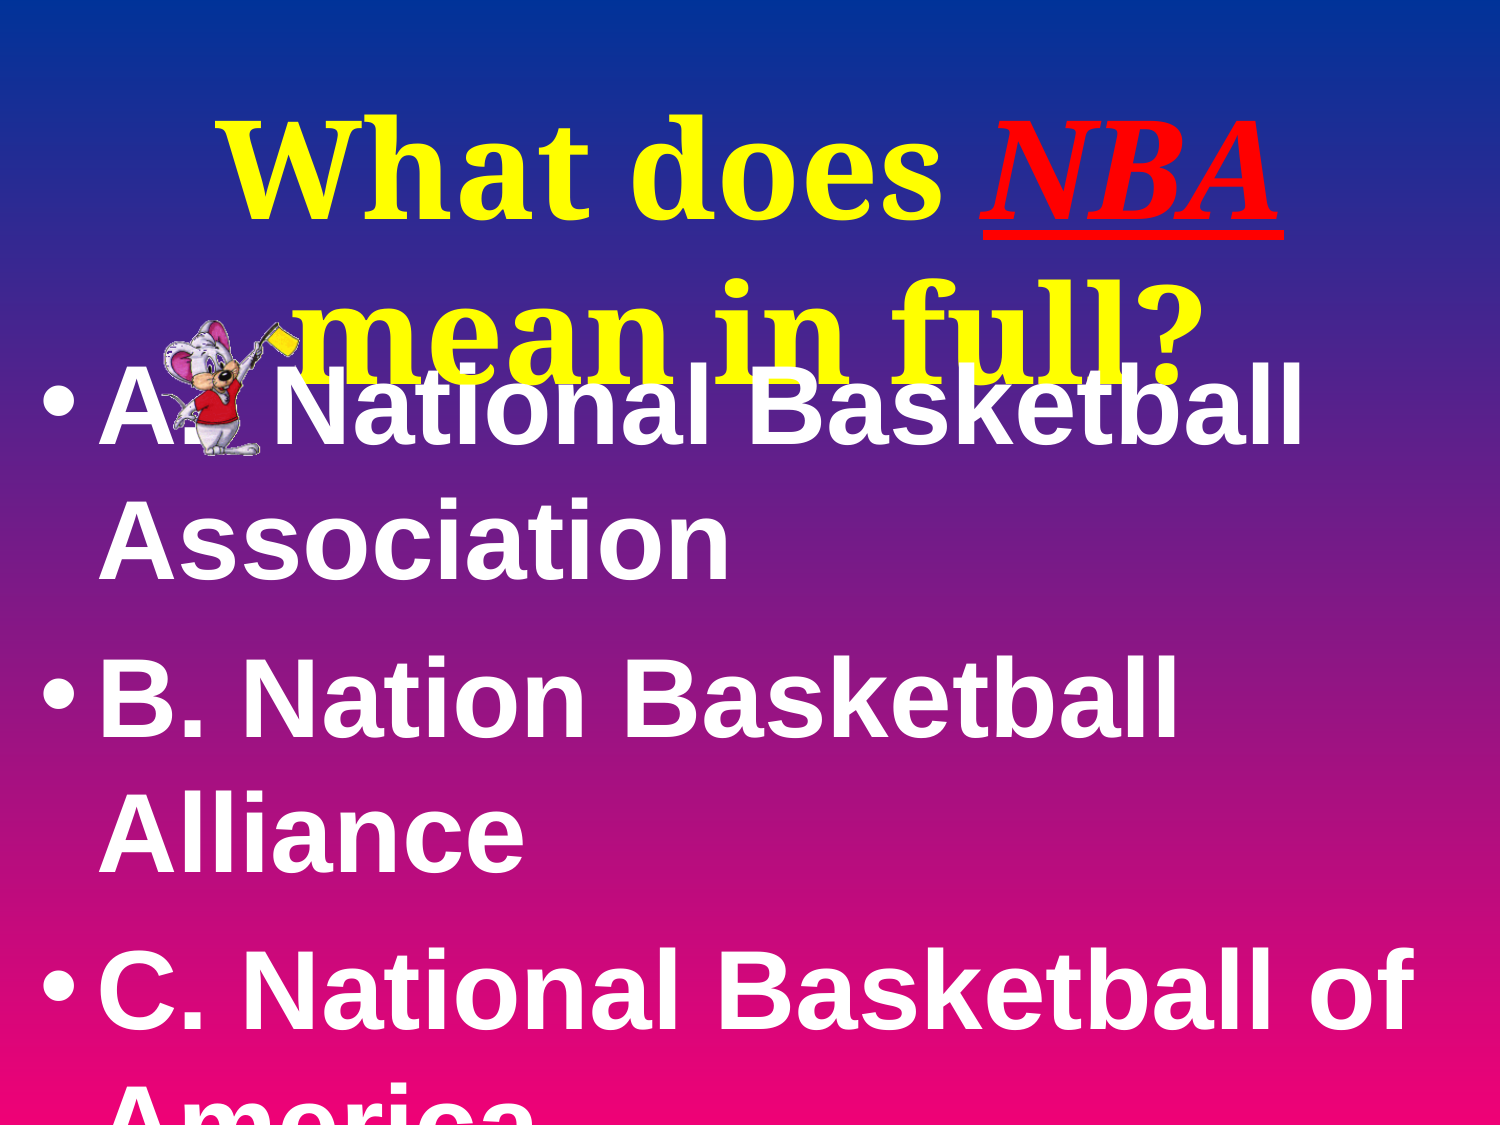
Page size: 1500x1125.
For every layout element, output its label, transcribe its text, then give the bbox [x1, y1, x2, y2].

title What does NBA mean in full? [112, 75, 1388, 288]
list A. National Basketball Association B. Nation Basketball Alliance C. National Basketball of America [24, 324, 1500, 1125]
text_box [149, 312, 300, 459]
